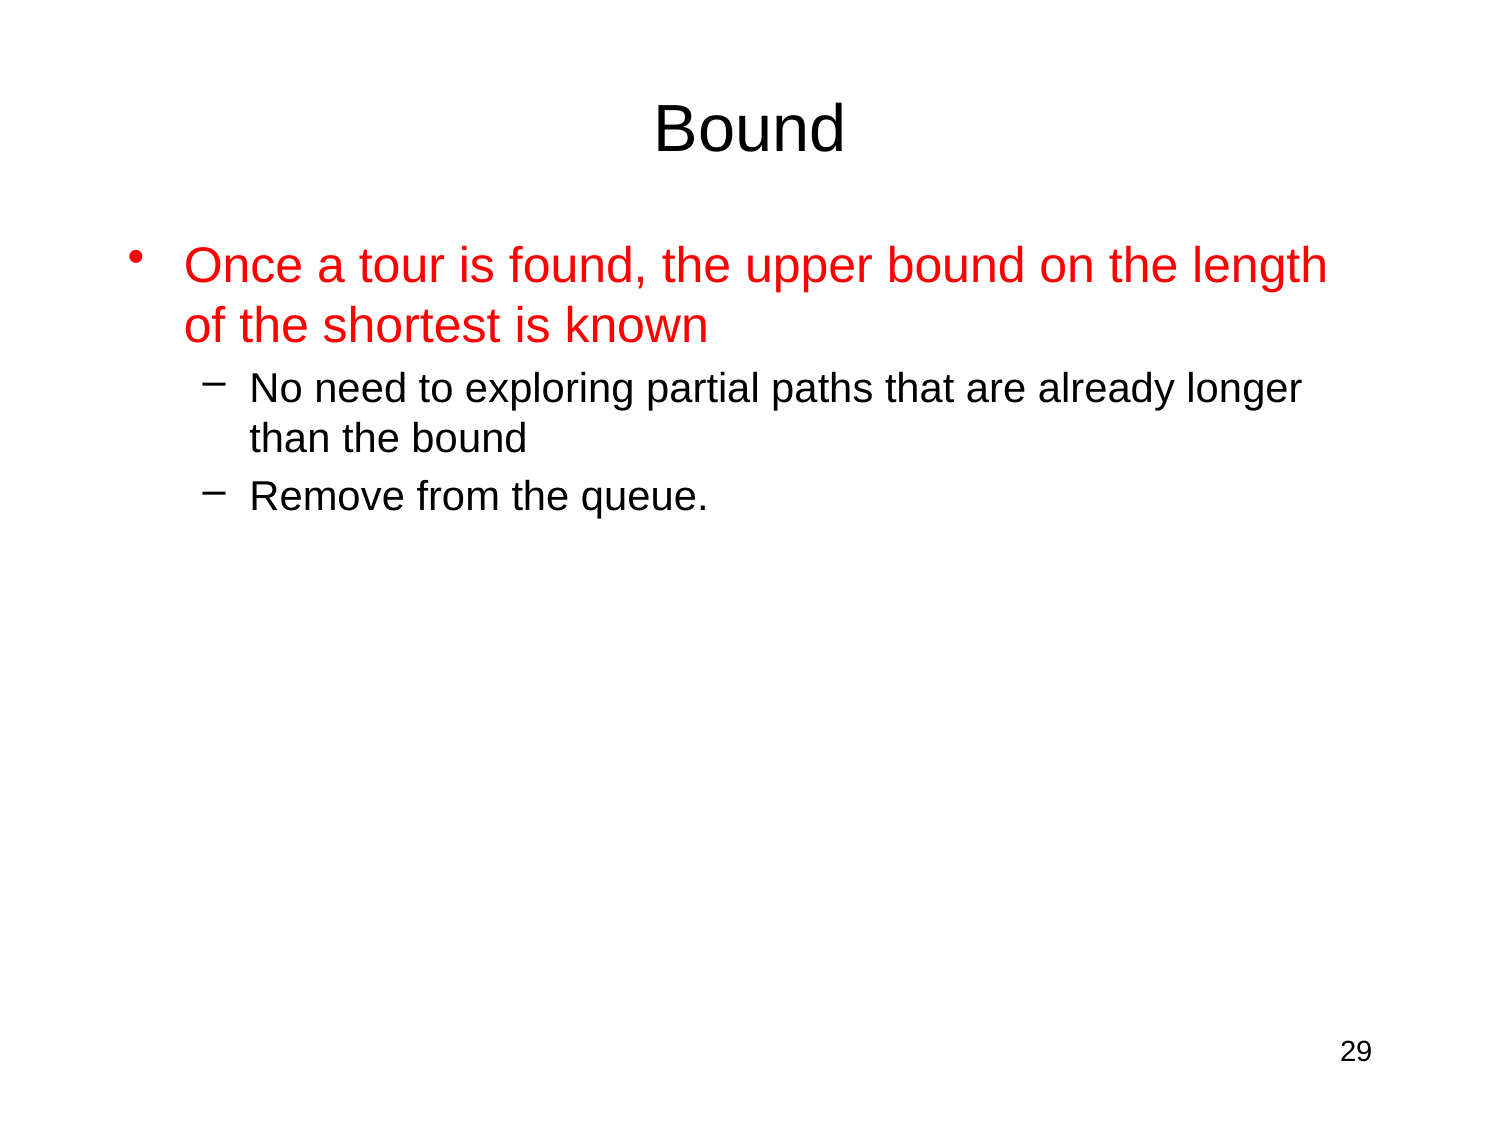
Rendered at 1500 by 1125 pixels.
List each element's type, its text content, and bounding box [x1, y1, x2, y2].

slide_number 29 [1074, 1024, 1388, 1101]
list Once a tour is found, the upper bound on the length of the shortest is known No need to exploring partial paths that are already longer than the bound Remove from the queue. [112, 224, 1388, 1000]
title Bound [112, 62, 1388, 188]
